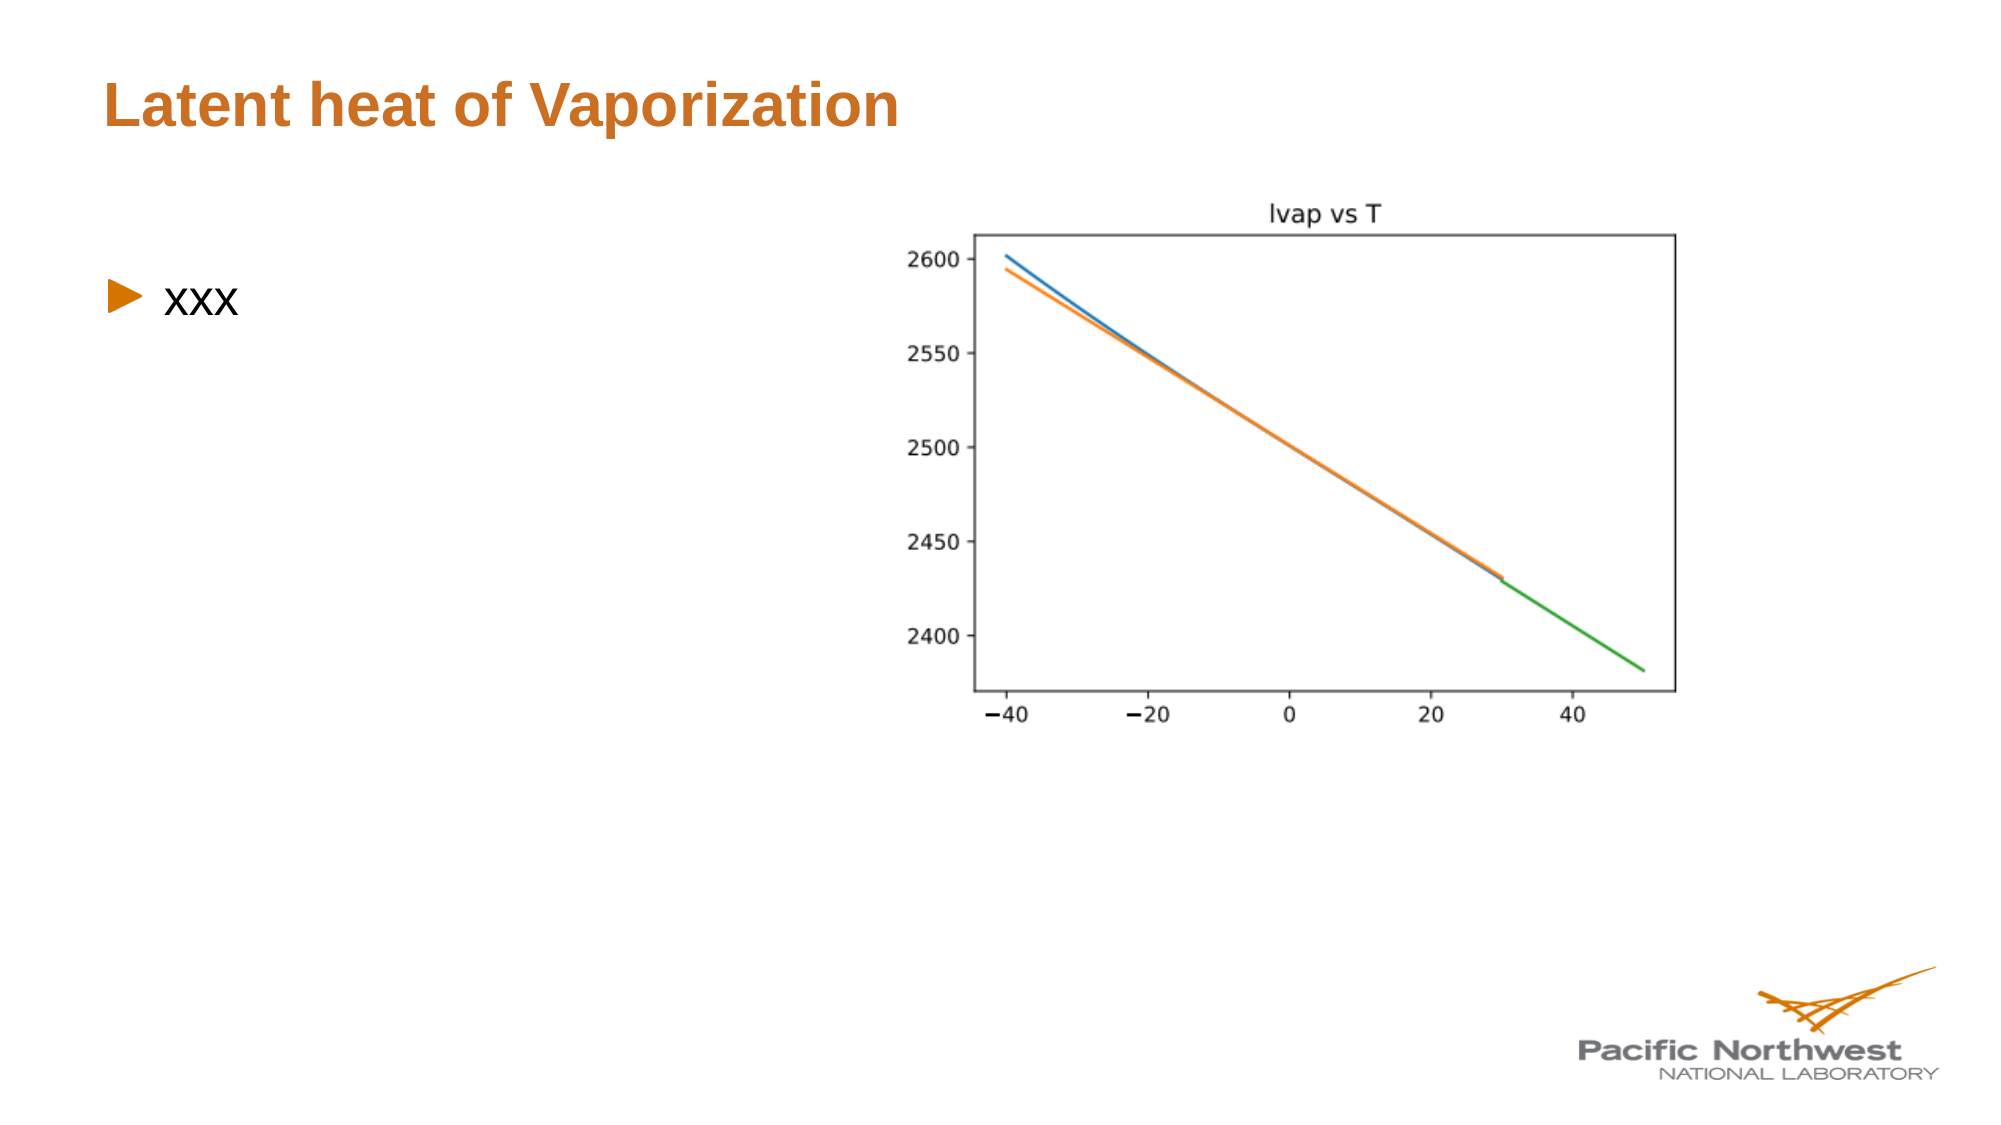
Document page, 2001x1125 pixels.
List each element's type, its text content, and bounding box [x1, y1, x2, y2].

list xxx [107, 275, 825, 862]
picture [107, 278, 143, 314]
title Latent heat of Vaporization [103, 75, 1899, 238]
picture [1559, 959, 1960, 1091]
picture [862, 163, 1763, 764]
